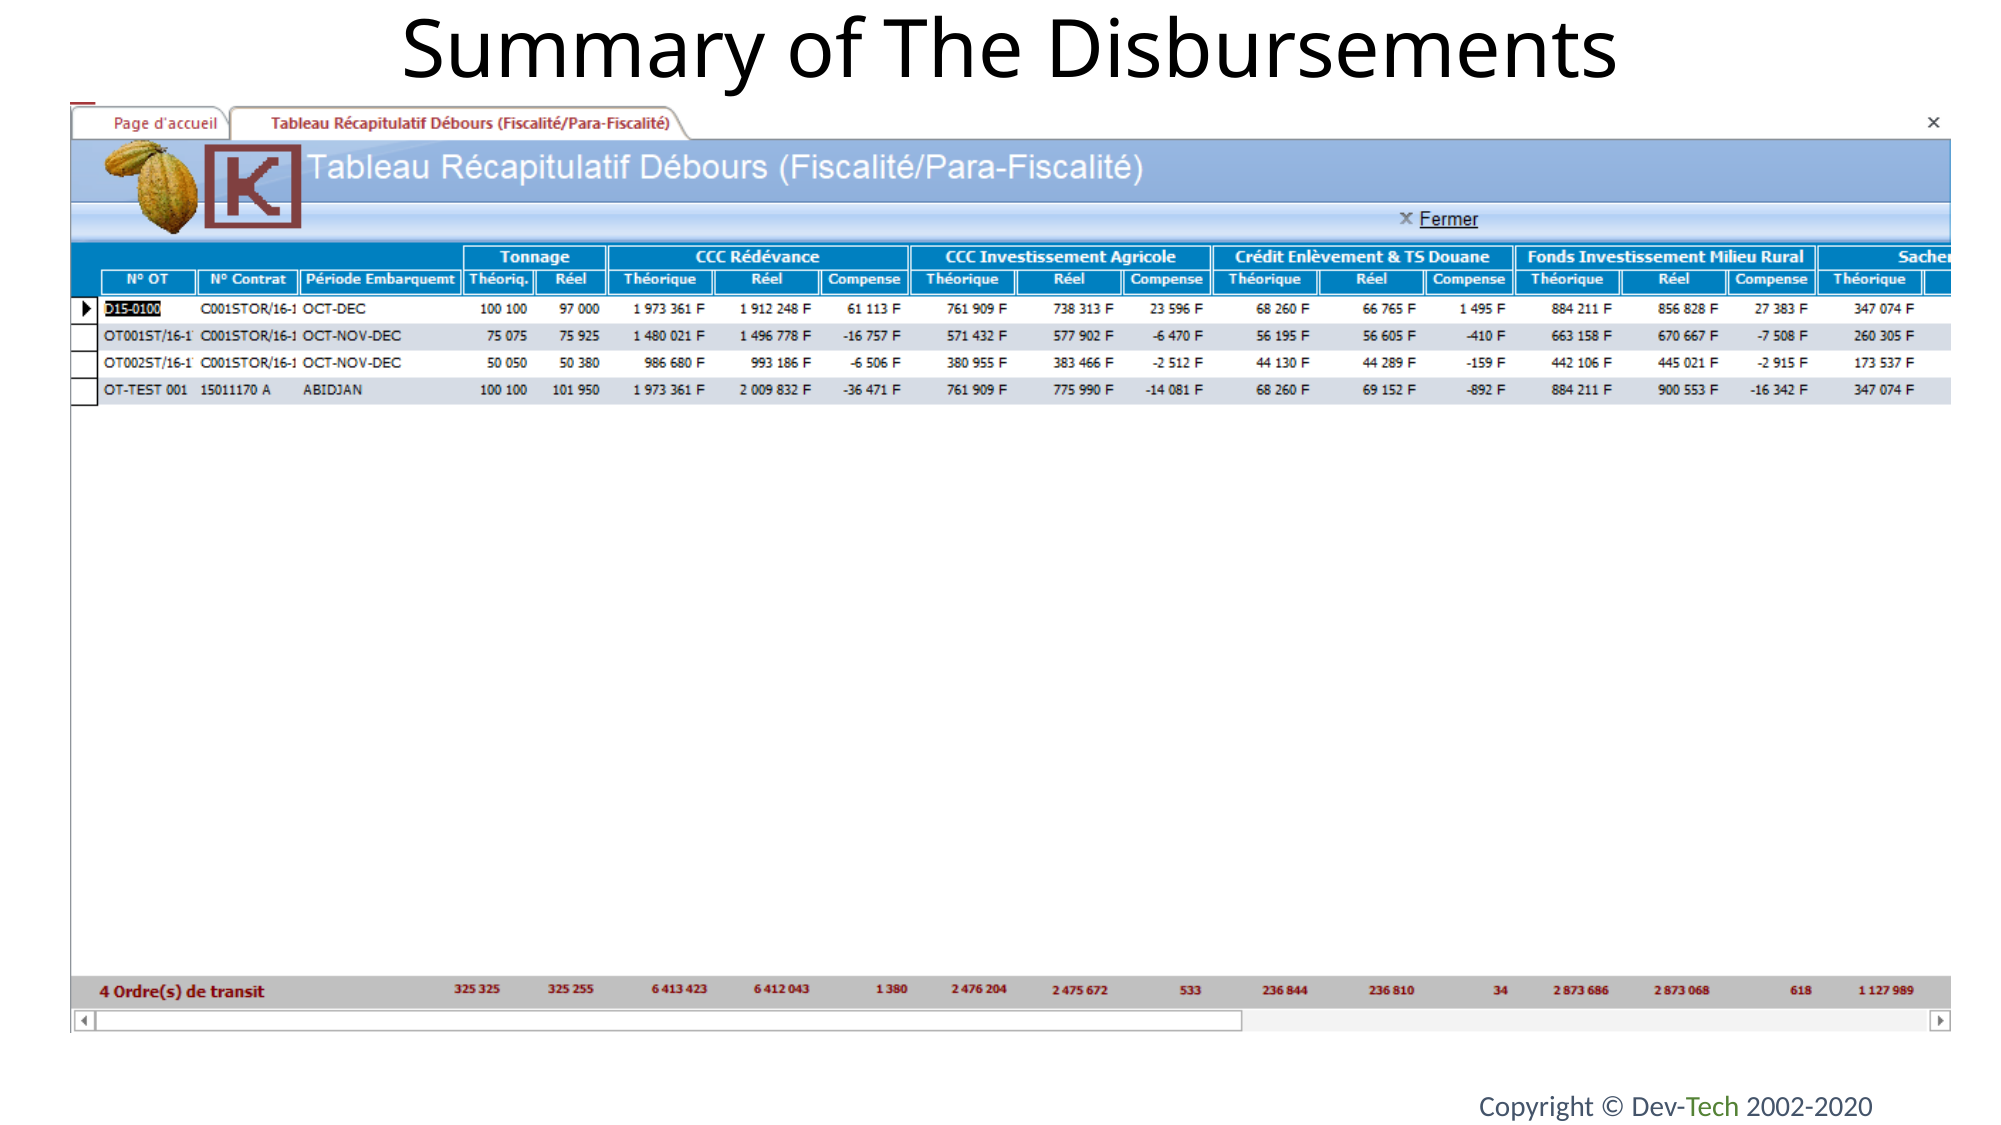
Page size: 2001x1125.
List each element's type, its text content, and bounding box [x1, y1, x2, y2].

title Summary of The Disbursements [148, 0, 1874, 102]
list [70, 102, 1951, 1033]
text_box Copyright © Dev-Tech 2002-2020 [1447, 1084, 1905, 1122]
